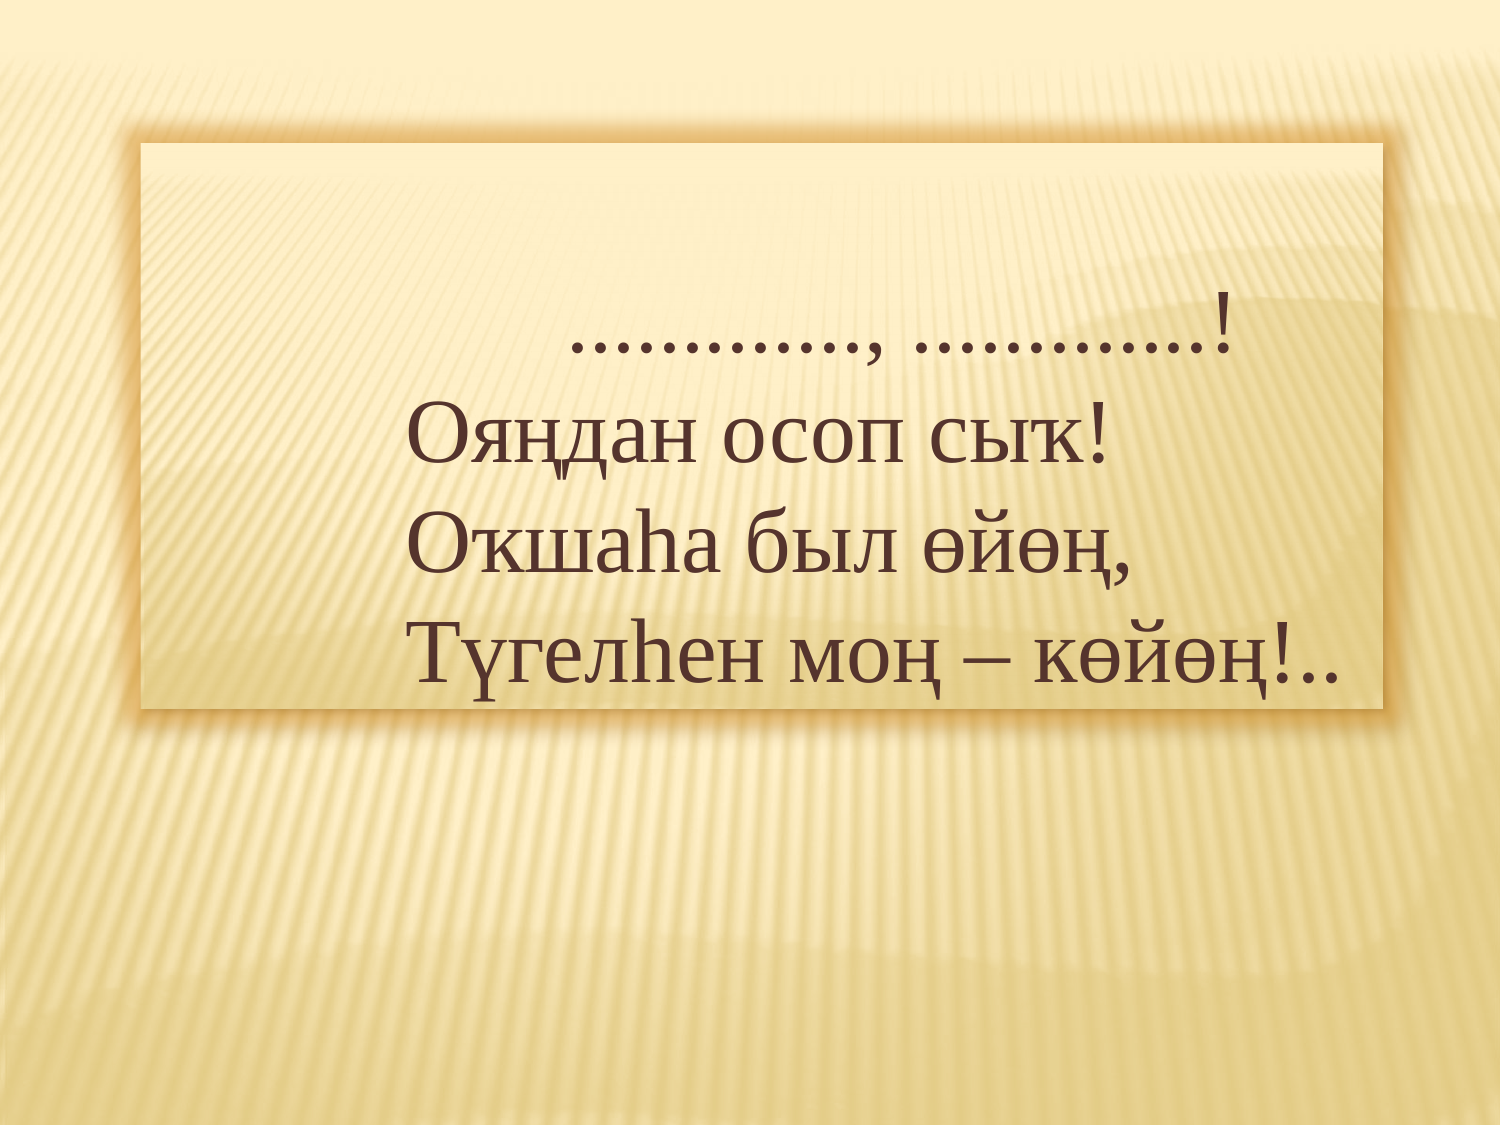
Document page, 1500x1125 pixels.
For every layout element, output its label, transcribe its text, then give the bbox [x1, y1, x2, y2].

text_box ............., .............! Ояңдан осоп сыҡ! Оҡшаһа был өйөң, Түгелһен моң – көйөң!.. [140, 143, 1383, 709]
